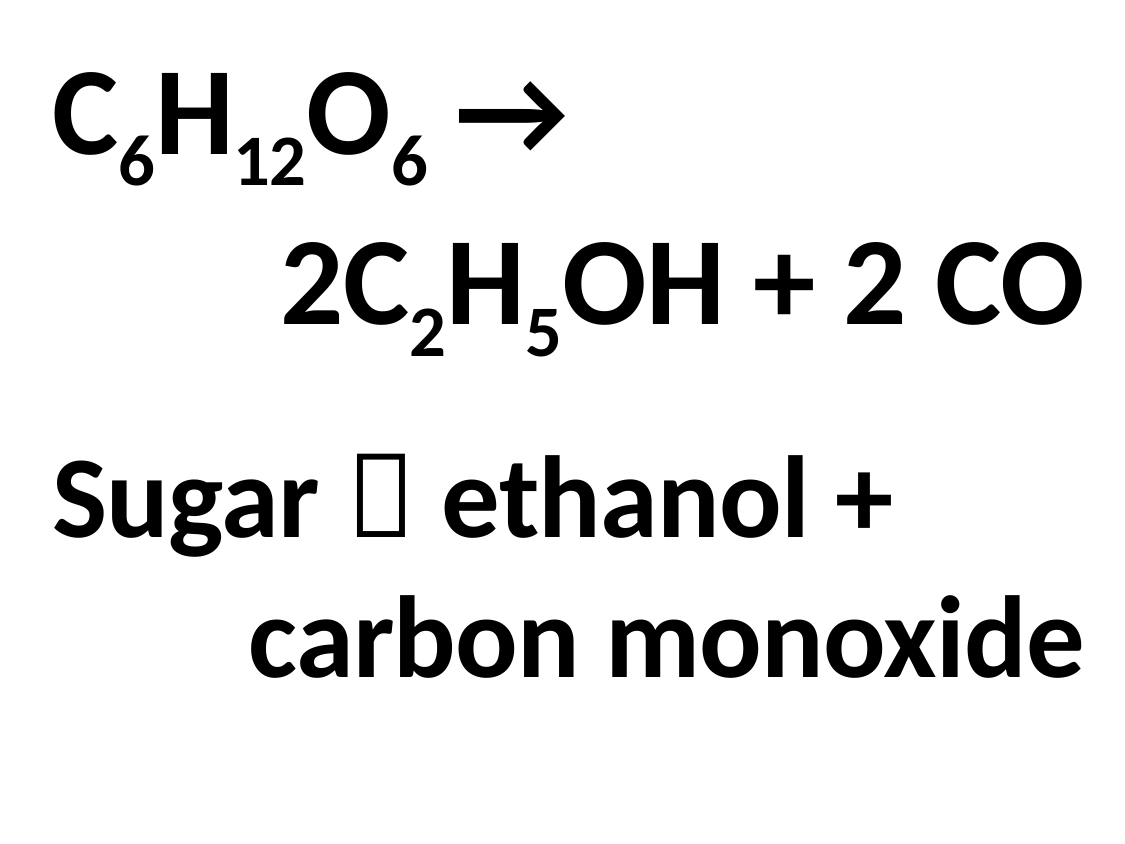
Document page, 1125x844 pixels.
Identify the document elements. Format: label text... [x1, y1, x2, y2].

text_box C6H12O6 → 2C2H5OH + 2 CO Sugar  ethanol + carbon monoxide [37, 21, 1100, 844]
